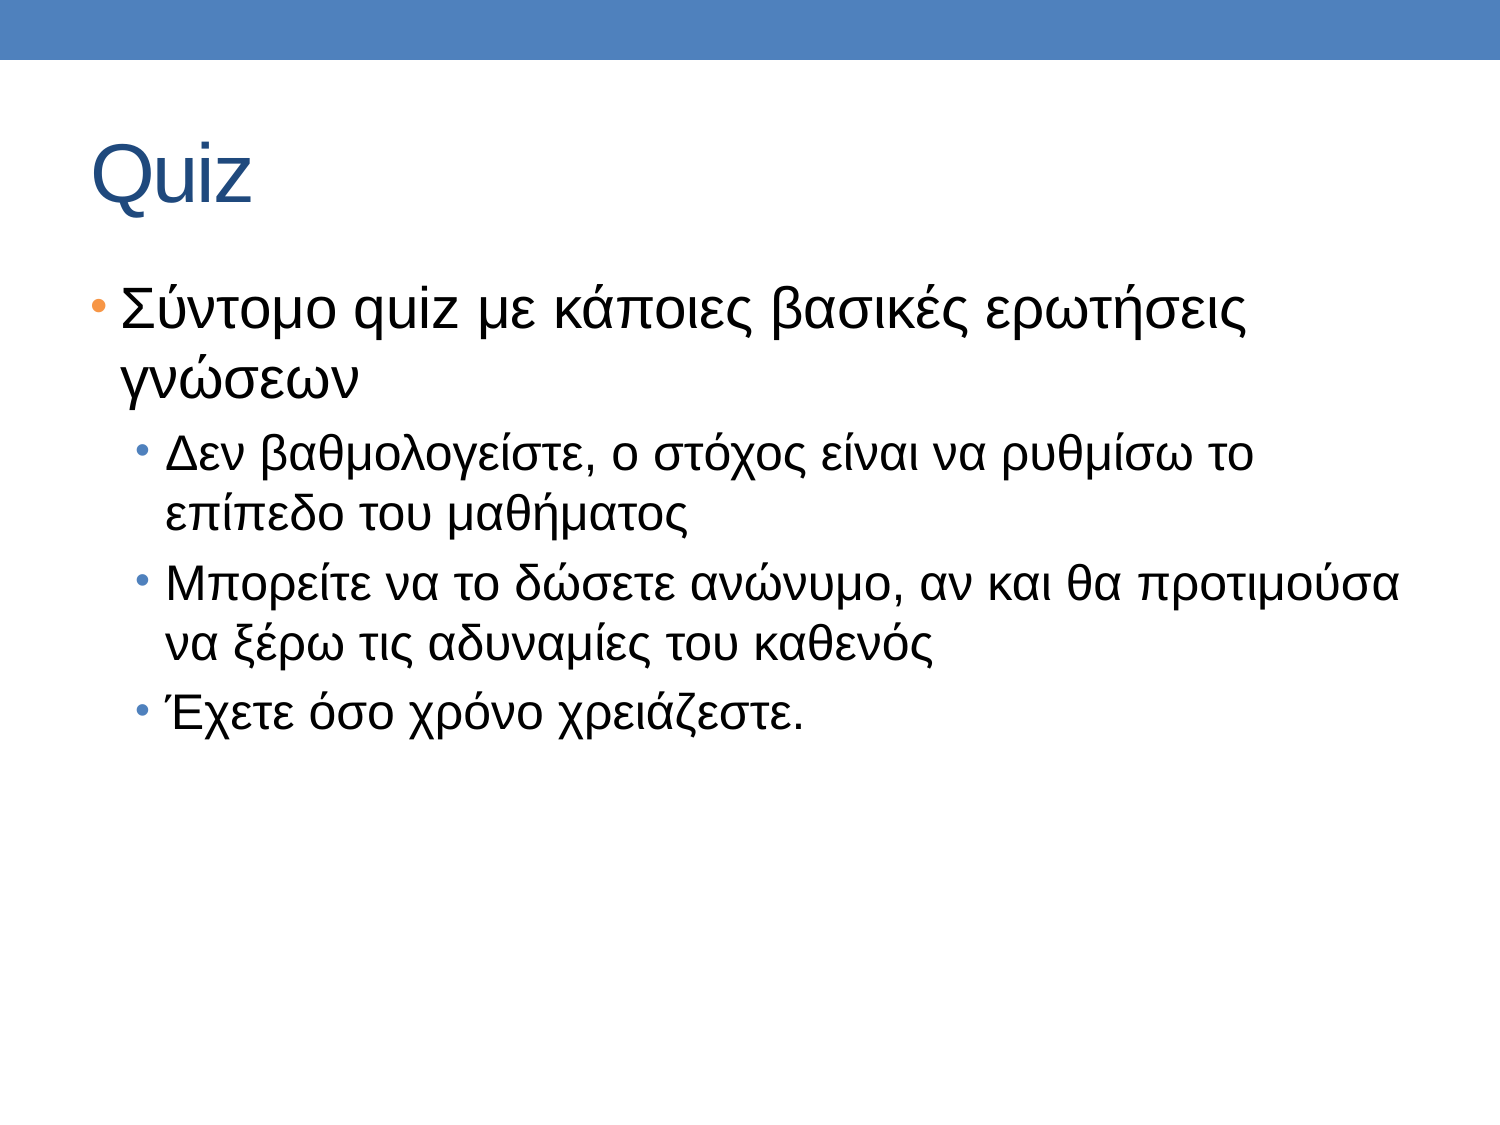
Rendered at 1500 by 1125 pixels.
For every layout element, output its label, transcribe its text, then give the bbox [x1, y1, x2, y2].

list Σύντομο quiz με κάποιες βασικές ερωτήσεις γνώσεων Δεν βαθμολογείστε, ο στόχος είναι να ρυθμίσω το επίπεδο του μαθήματος Μπορείτε να το δώσετε ανώνυμο, αν και θα προτιμούσα να ξέρω τις αδυναμίες του καθενός Έχετε όσο χρόνο χρειάζεστε. [75, 262, 1425, 1063]
title Quiz [75, 87, 1425, 250]
